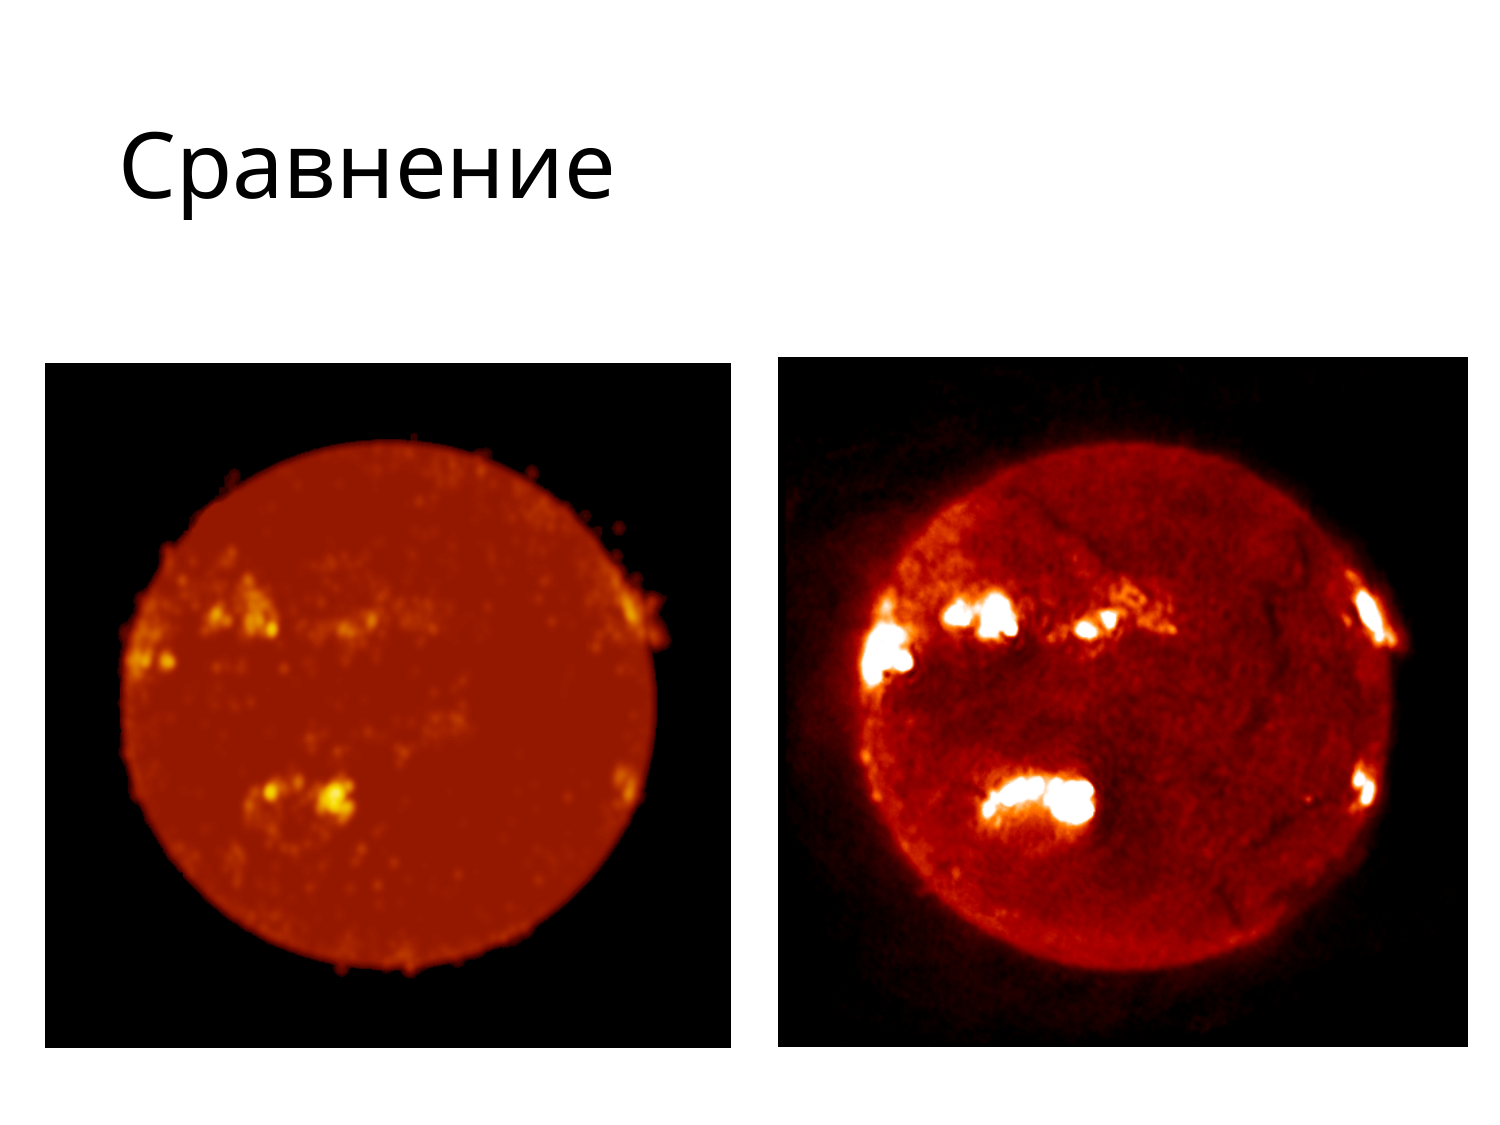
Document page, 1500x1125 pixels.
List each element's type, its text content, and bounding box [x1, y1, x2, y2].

title Сравнение [103, 59, 1397, 278]
picture [45, 363, 731, 1048]
picture [778, 357, 1468, 1047]
